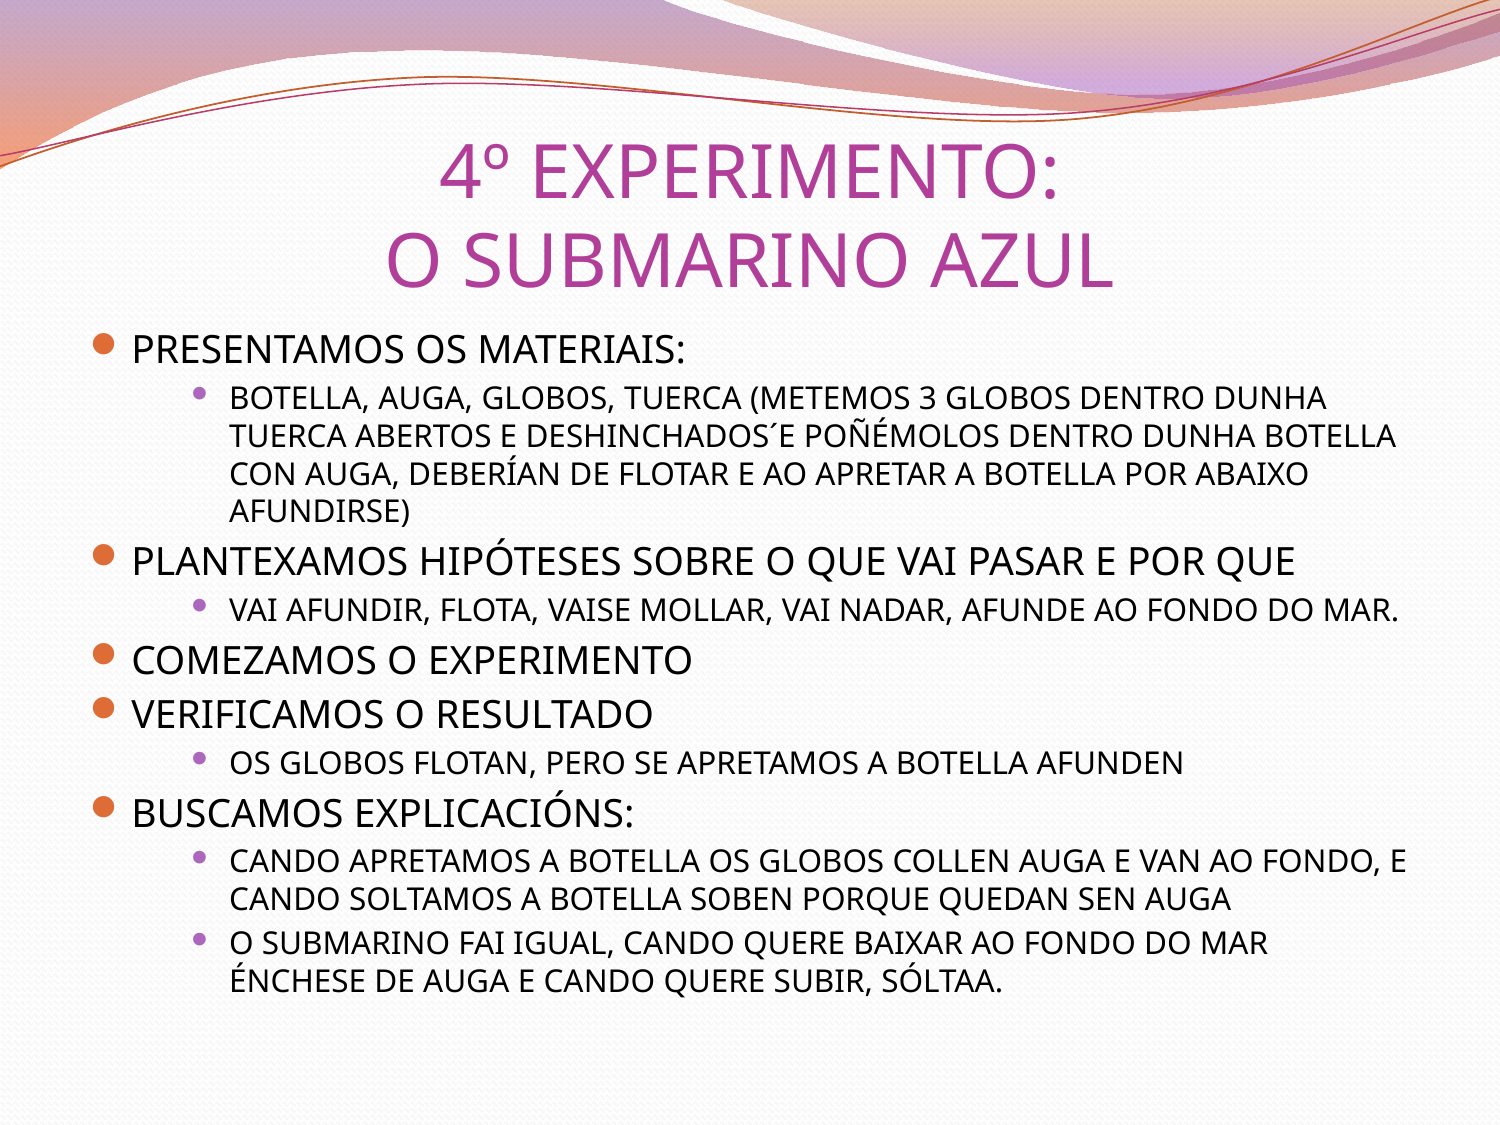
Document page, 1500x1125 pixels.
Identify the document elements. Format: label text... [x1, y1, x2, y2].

list PRESENTAMOS OS MATERIAIS: BOTELLA, AUGA, GLOBOS, TUERCA (METEMOS 3 GLOBOS DENTRO DUNHA TUERCA ABERTOS E DESHINCHADOS´E POÑÉMOLOS DENTRO DUNHA BOTELLA CON AUGA, DEBERÍAN DE FLOTAR E AO APRETAR A BOTELLA POR ABAIXO AFUNDIRSE) PLANTEXAMOS HIPÓTESES SOBRE O QUE VAI PASAR E POR QUE VAI AFUNDIR, FLOTA, VAISE MOLLAR, VAI NADAR, AFUNDE AO FONDO DO MAR. COMEZAMOS O EXPERIMENTO VERIFICAMOS O RESULTADO OS GLOBOS FLOTAN, PERO SE APRETAMOS A BOTELLA AFUNDEN BUSCAMOS EXPLICACIÓNS: CANDO APRETAMOS A BOTELLA OS GLOBOS COLLEN AUGA E VAN AO FONDO, E CANDO SOLTAMOS A BOTELLA SOBEN PORQUE QUEDAN SEN AUGA O SUBMARINO FAI IGUAL, CANDO QUERE BAIXAR AO FONDO DO MAR ÉNCHESE DE AUGA E CANDO QUERE SUBIR, SÓLTAA. [75, 317, 1425, 1038]
title 4º EXPERIMENTO: O SUBMARINO AZUL [75, 115, 1425, 303]
